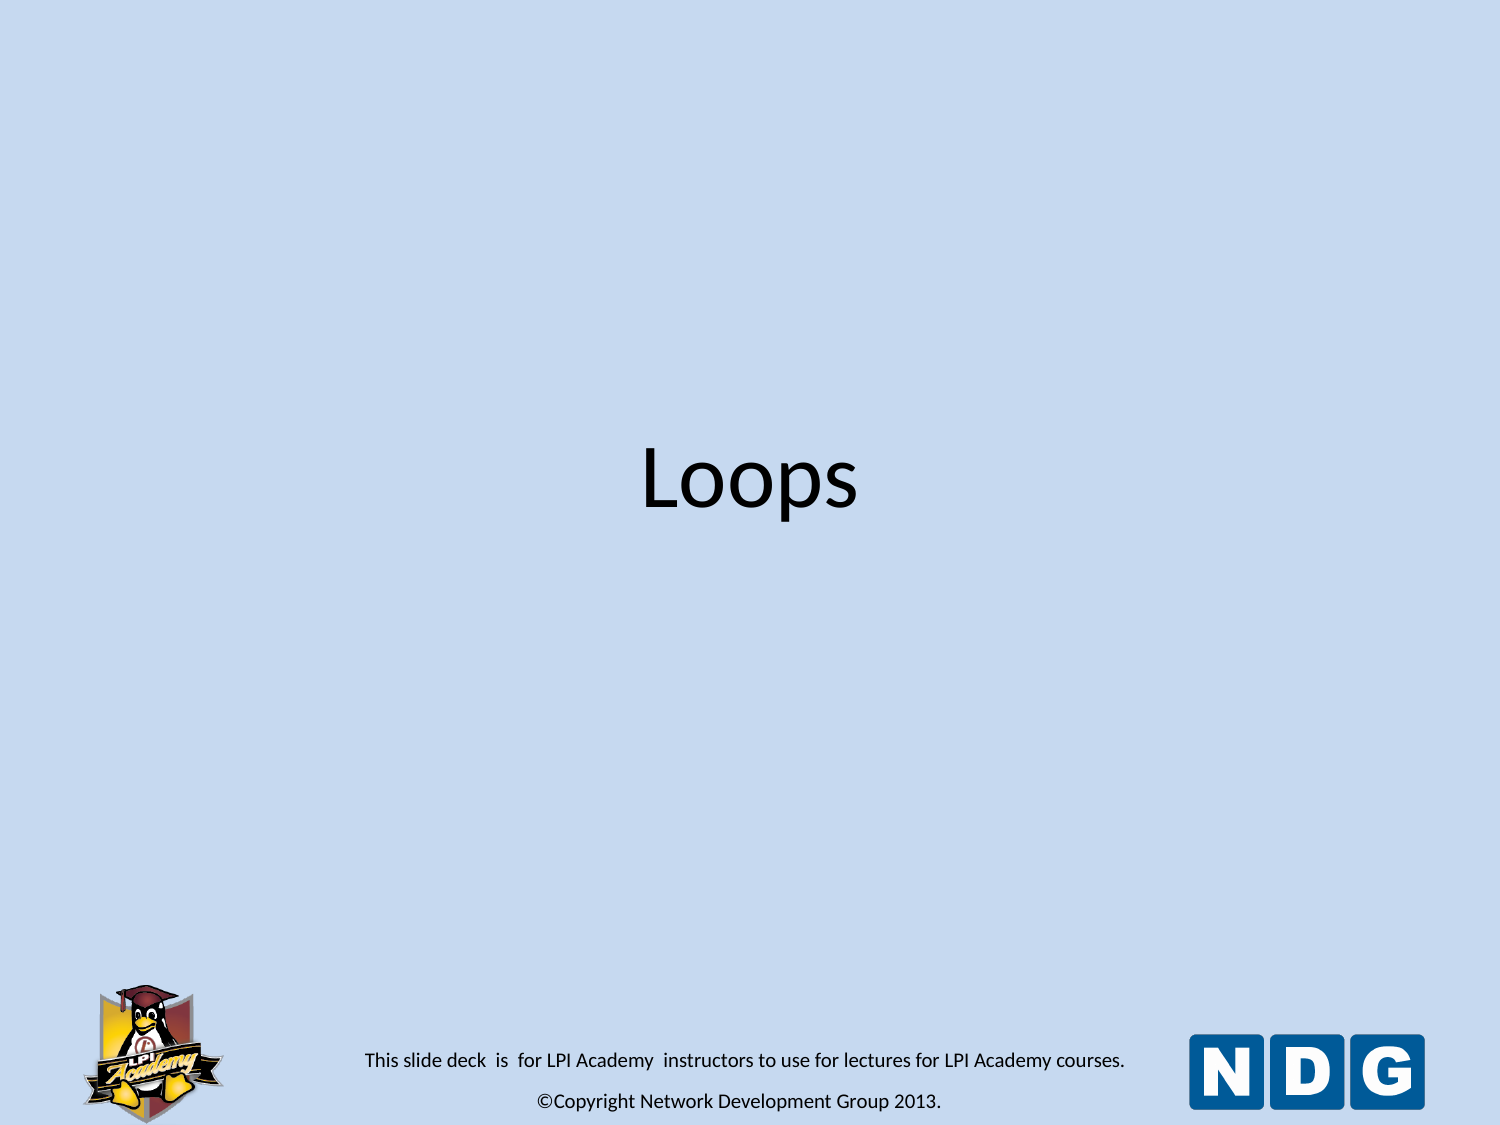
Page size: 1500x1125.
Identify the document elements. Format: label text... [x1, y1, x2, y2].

title Loops [112, 350, 1388, 592]
picture [1189, 1034, 1425, 1110]
picture [75, 975, 229, 1125]
